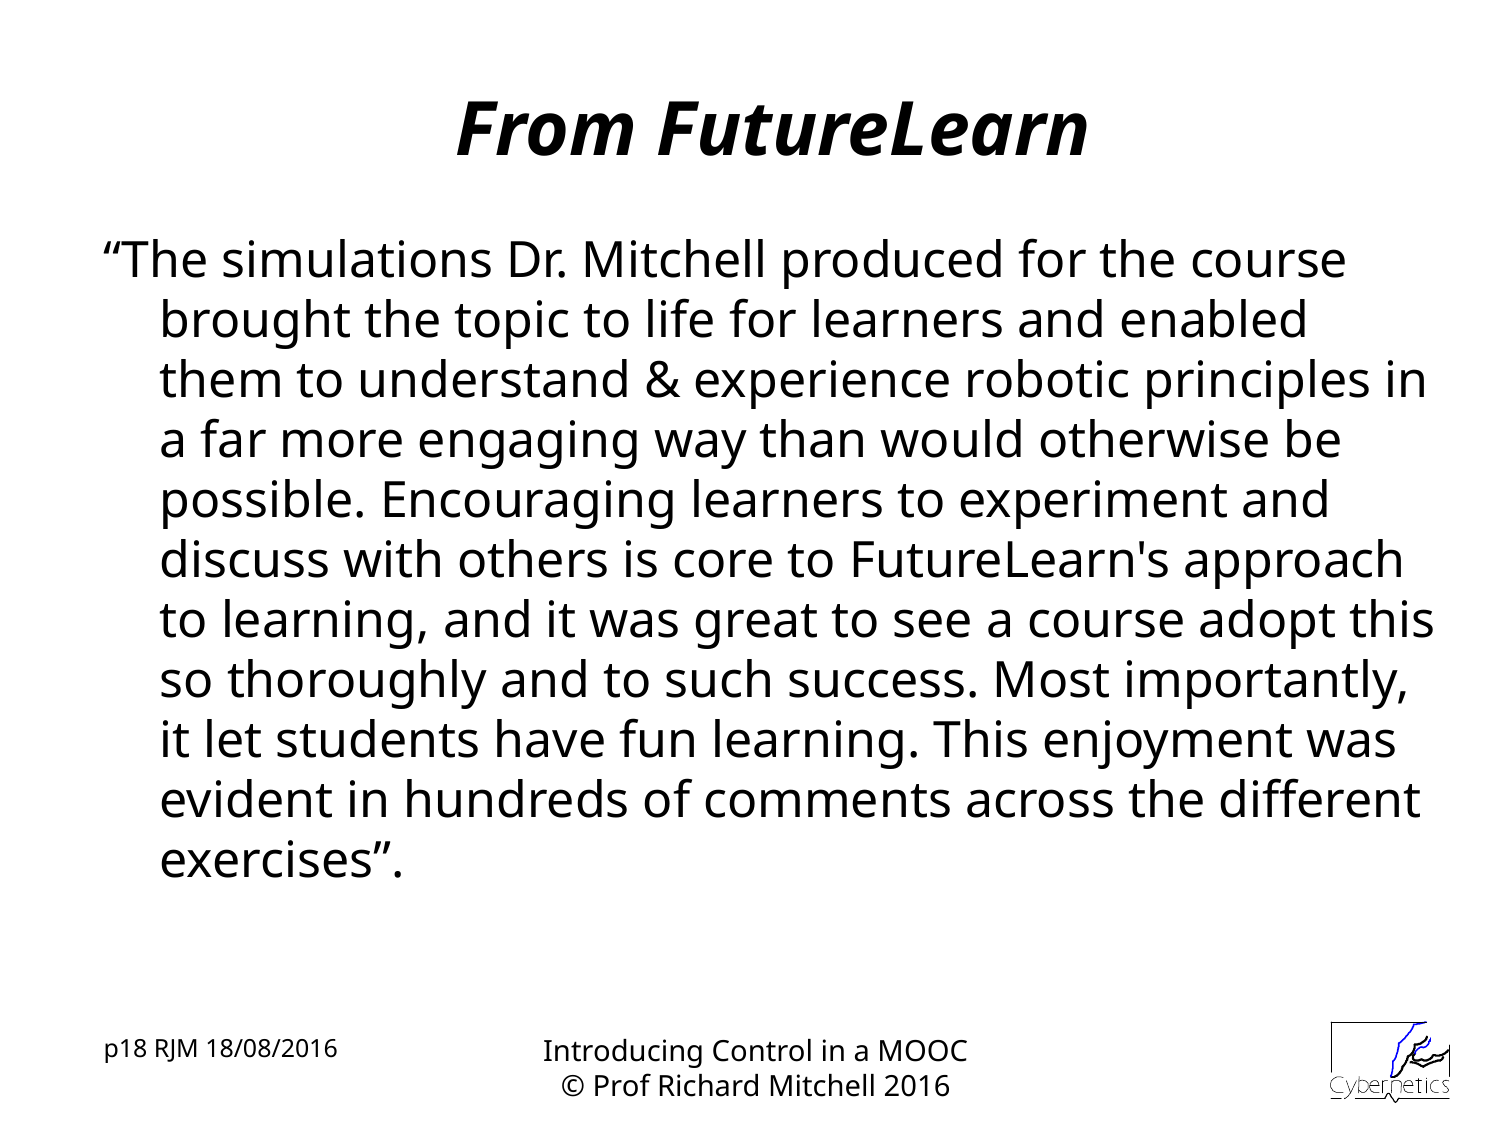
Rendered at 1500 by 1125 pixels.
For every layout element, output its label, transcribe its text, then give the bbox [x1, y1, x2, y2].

title From FutureLearn [88, 54, 1459, 197]
list “The simulations Dr. Mitchell produced for the course brought the topic to life for learners and enabled them to understand & experience robotic principles in a far more engaging way than would otherwise be possible. Encouraging learners to experiment and discuss with others is core to FutureLearn's approach to learning, and it was great to see a course adopt this so thoroughly and to such success. Most importantly, it let students have fun learning. This enjoyment was evident in hundreds of comments across the different exercises”. [88, 220, 1459, 1000]
footer Introducing Control in a MOOC © Prof Richard Mitchell 2016 [454, 1025, 1057, 1100]
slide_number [88, 1025, 420, 1100]
